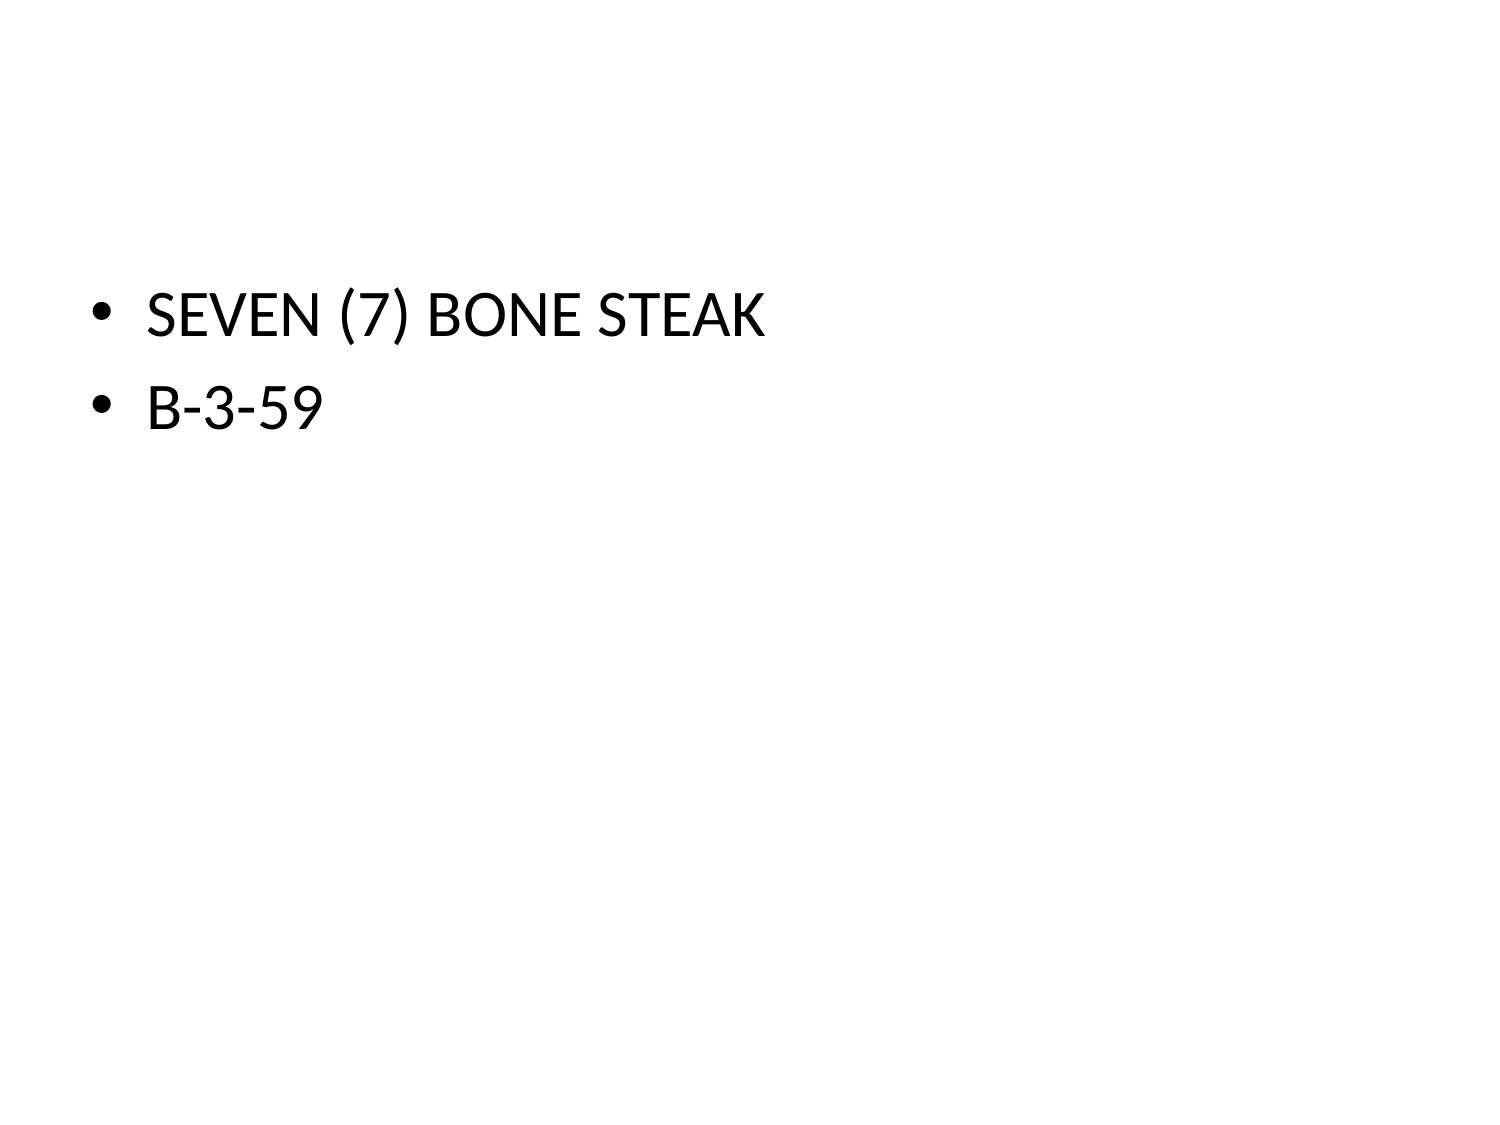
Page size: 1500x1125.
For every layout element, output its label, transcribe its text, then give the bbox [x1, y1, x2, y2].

list SEVEN (7) BONE STEAK B-3-59 [75, 262, 1425, 1005]
